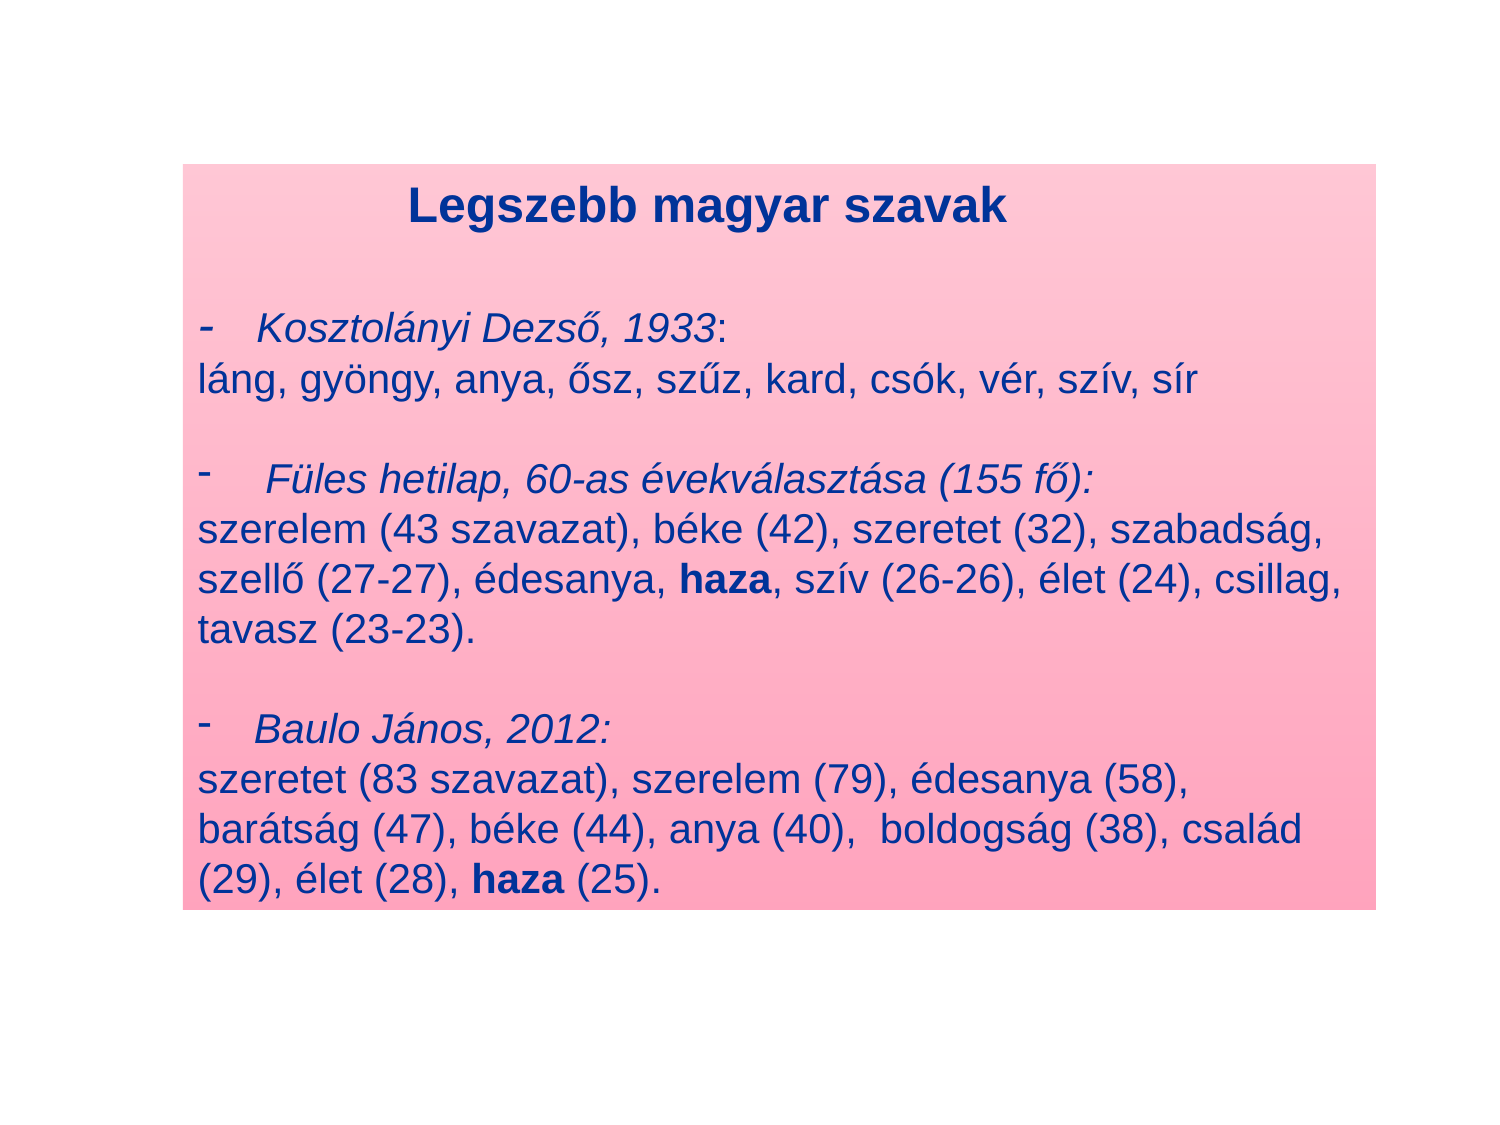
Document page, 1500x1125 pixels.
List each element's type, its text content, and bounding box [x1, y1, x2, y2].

text_box Legszebb magyar szavak - Kosztolányi Dezső, 1933: láng, gyöngy, anya, ősz, szűz, kard, csók, vér, szív, sír Füles hetilap, 60-as évekválasztása (155 fő): szerelem (43 szavazat), béke (42), szeretet (32), szabadság, szellő (27-27), édesanya, haza, szív (26-26), élet (24), csillag, tavasz (23-23). Baulo János, 2012: szeretet (83 szavazat), szerelem (79), édesanya (58), barátság (47), béke (44), anya (40), boldogság (38), család (29), élet (28), haza (25). [182, 164, 1376, 910]
